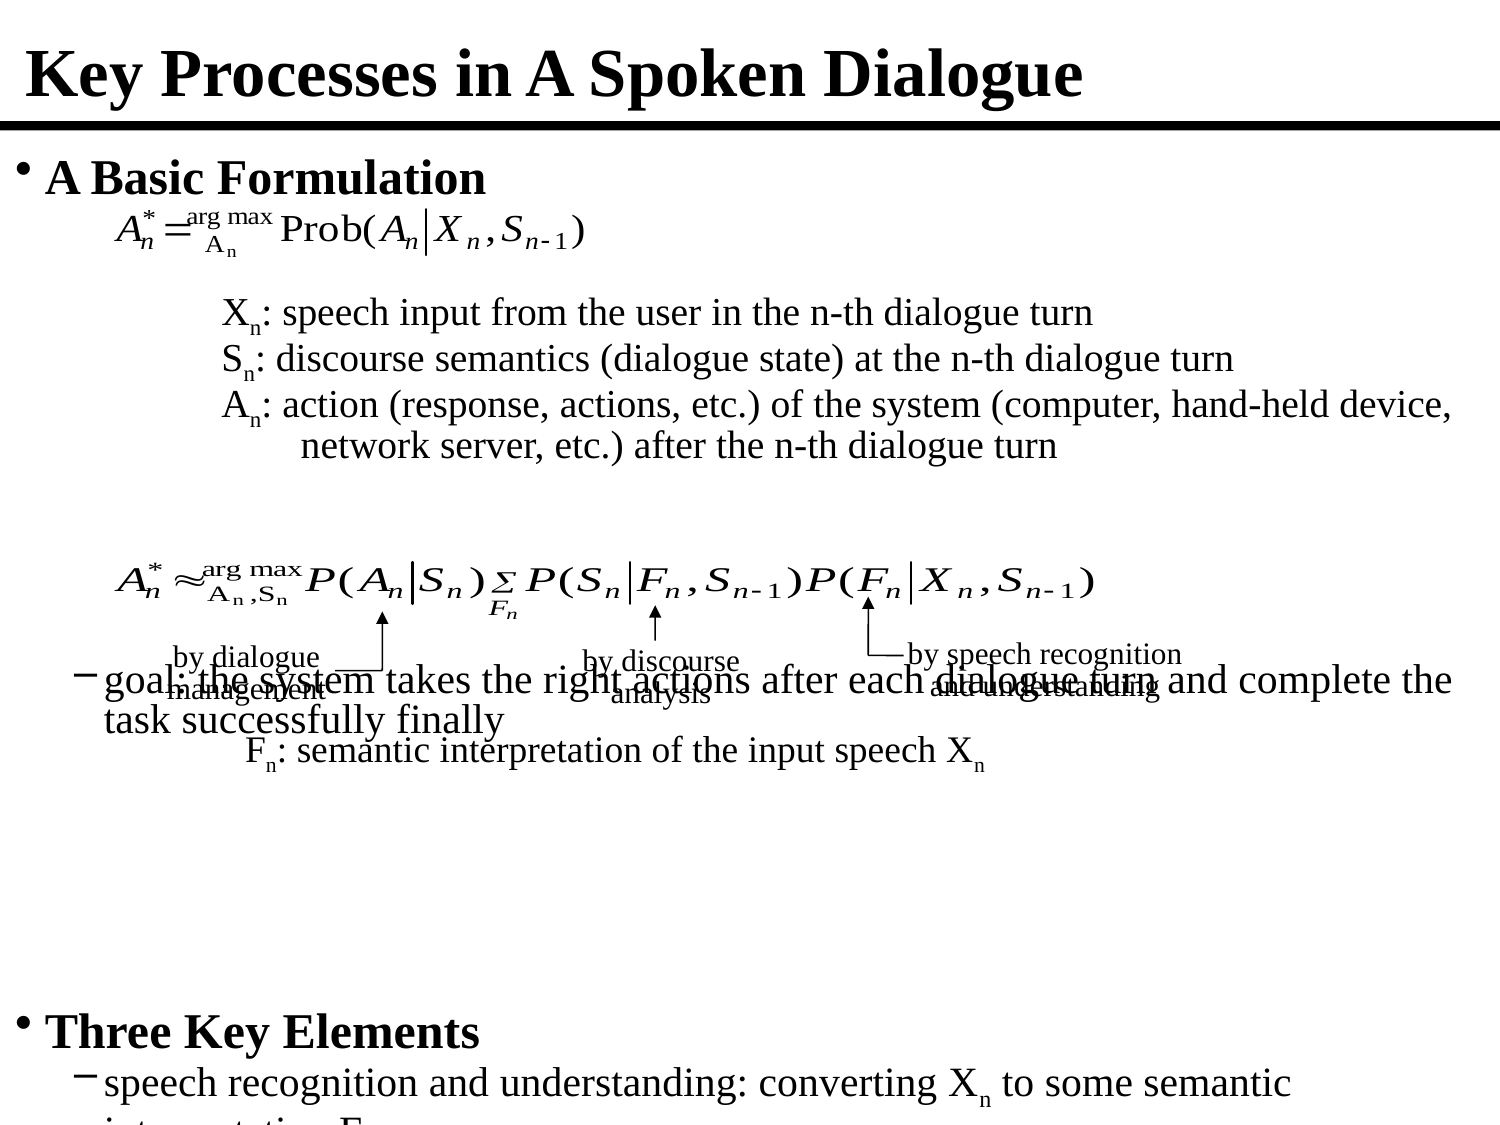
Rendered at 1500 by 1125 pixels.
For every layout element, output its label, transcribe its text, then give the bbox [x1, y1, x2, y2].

list A Basic Formulation goal: the system takes the right actions after each dialogue turn and complete the task successfully finally Three Key Elements speech recognition and understanding: converting Xn to some semantic interpretation Fn discourse analysis: converting Sn-1 to Sn, the new discourse semantics (dialogue state), given all possible Fn dialogue management: select the most suitable action An given the discourse semantics (dialogue state) Sn [0, 148, 1500, 1125]
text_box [105, 196, 593, 267]
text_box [104, 550, 1258, 779]
text_box Xn: speech input from the user in the n-th dialogue turn Sn: discourse semantics (dialogue state) at the n-th dialogue turn An: action (response, actions, etc.) of the system (computer, hand-held device, network server, etc.) after the n-th dialogue turn [206, 281, 1483, 459]
title Key Processes in A Spoken Dialogue [10, 20, 1499, 126]
